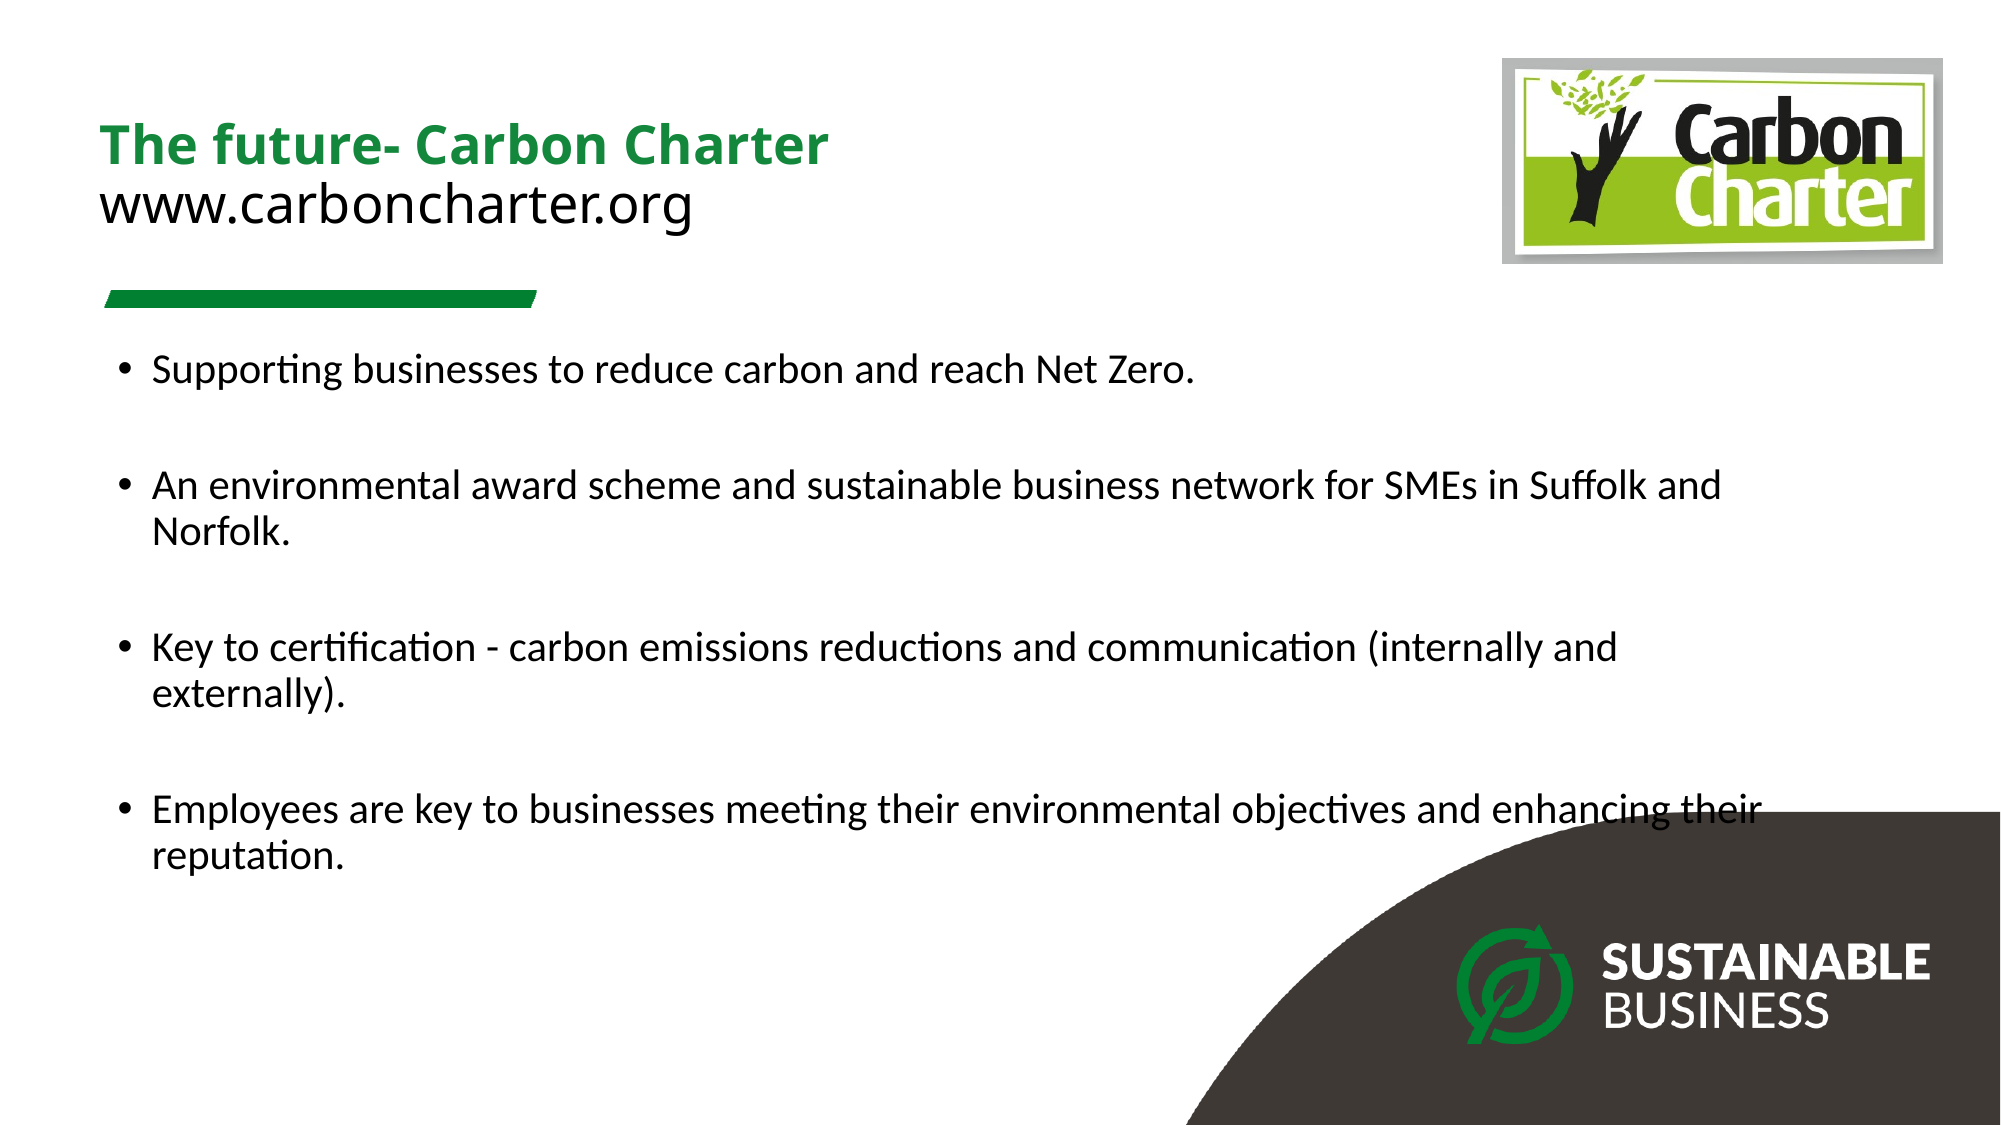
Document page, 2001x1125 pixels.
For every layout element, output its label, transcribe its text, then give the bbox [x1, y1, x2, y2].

picture [102, 290, 537, 308]
list Supporting businesses to reduce carbon and reach Net Zero. An environmental award scheme and sustainable business network for SMEs in Suffolk and Norfolk. Key to certification - carbon emissions reductions and communication (internally and externally). Employees are key to businesses meeting their environmental objectives and enhancing their reputation. [102, 339, 1828, 888]
picture [1502, 58, 1943, 264]
title The future- Carbon Charter www.carboncharter.org [84, 110, 1810, 308]
